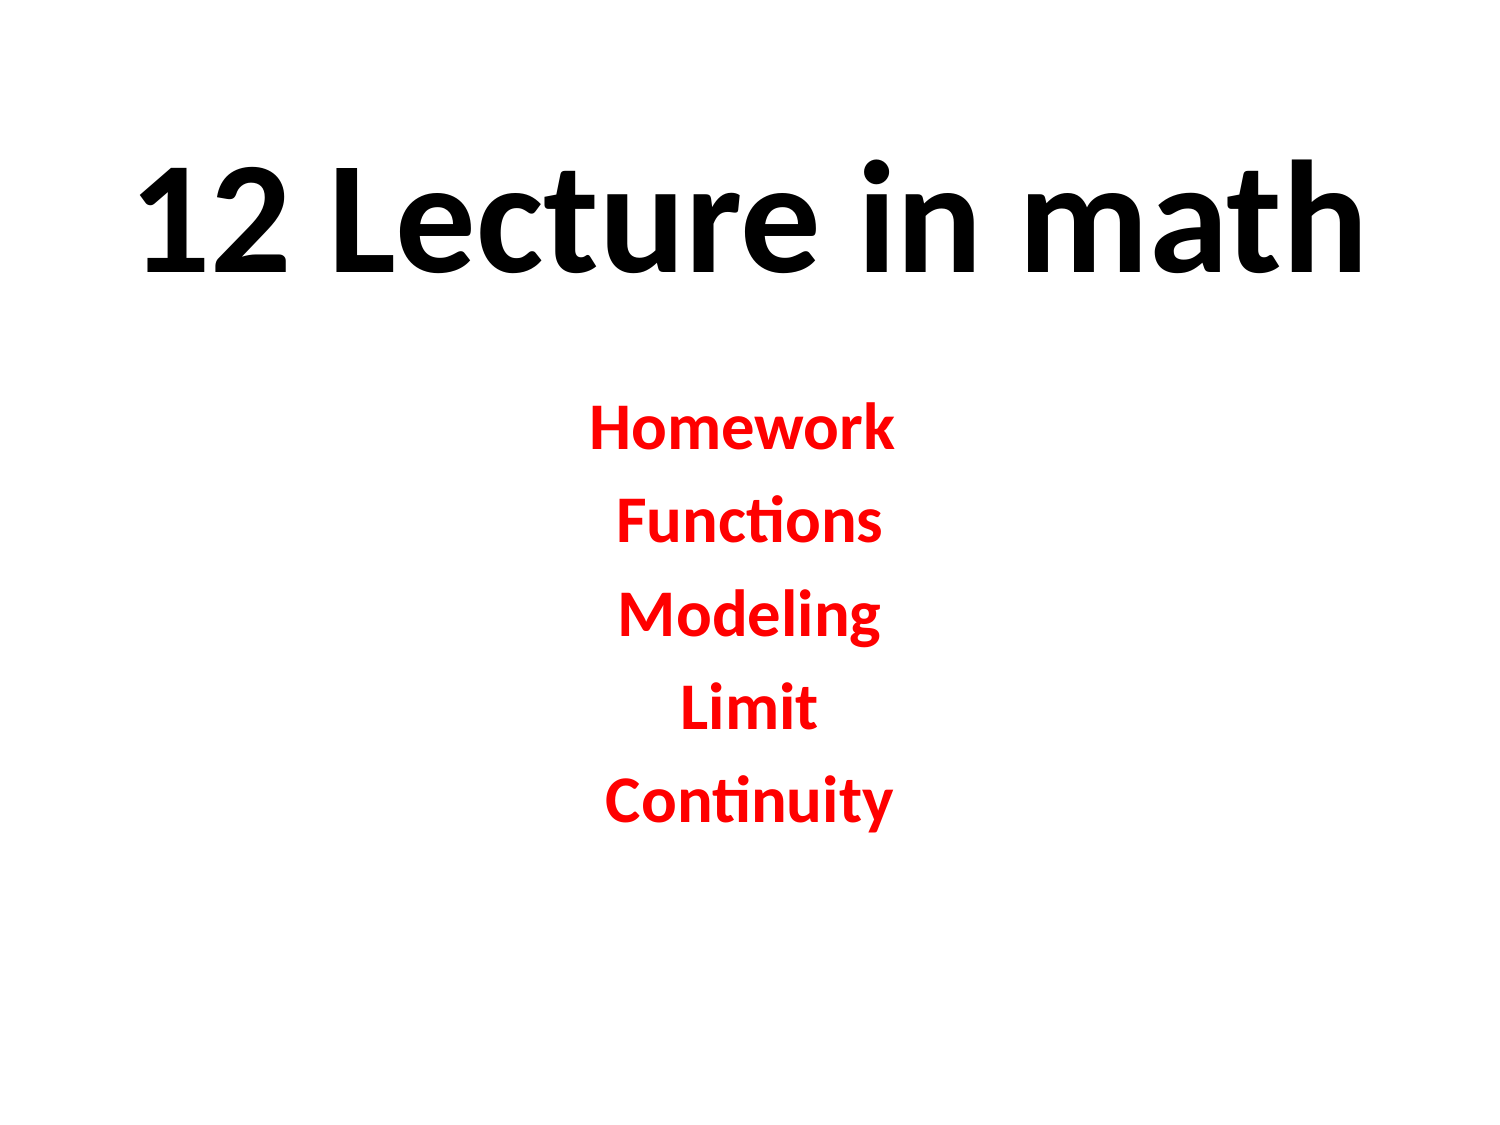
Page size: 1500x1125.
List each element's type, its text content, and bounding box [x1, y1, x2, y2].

subtitle Homework Functions Modeling Limit Continuity [225, 375, 1275, 900]
title 12 Lecture in math [112, 87, 1388, 329]
